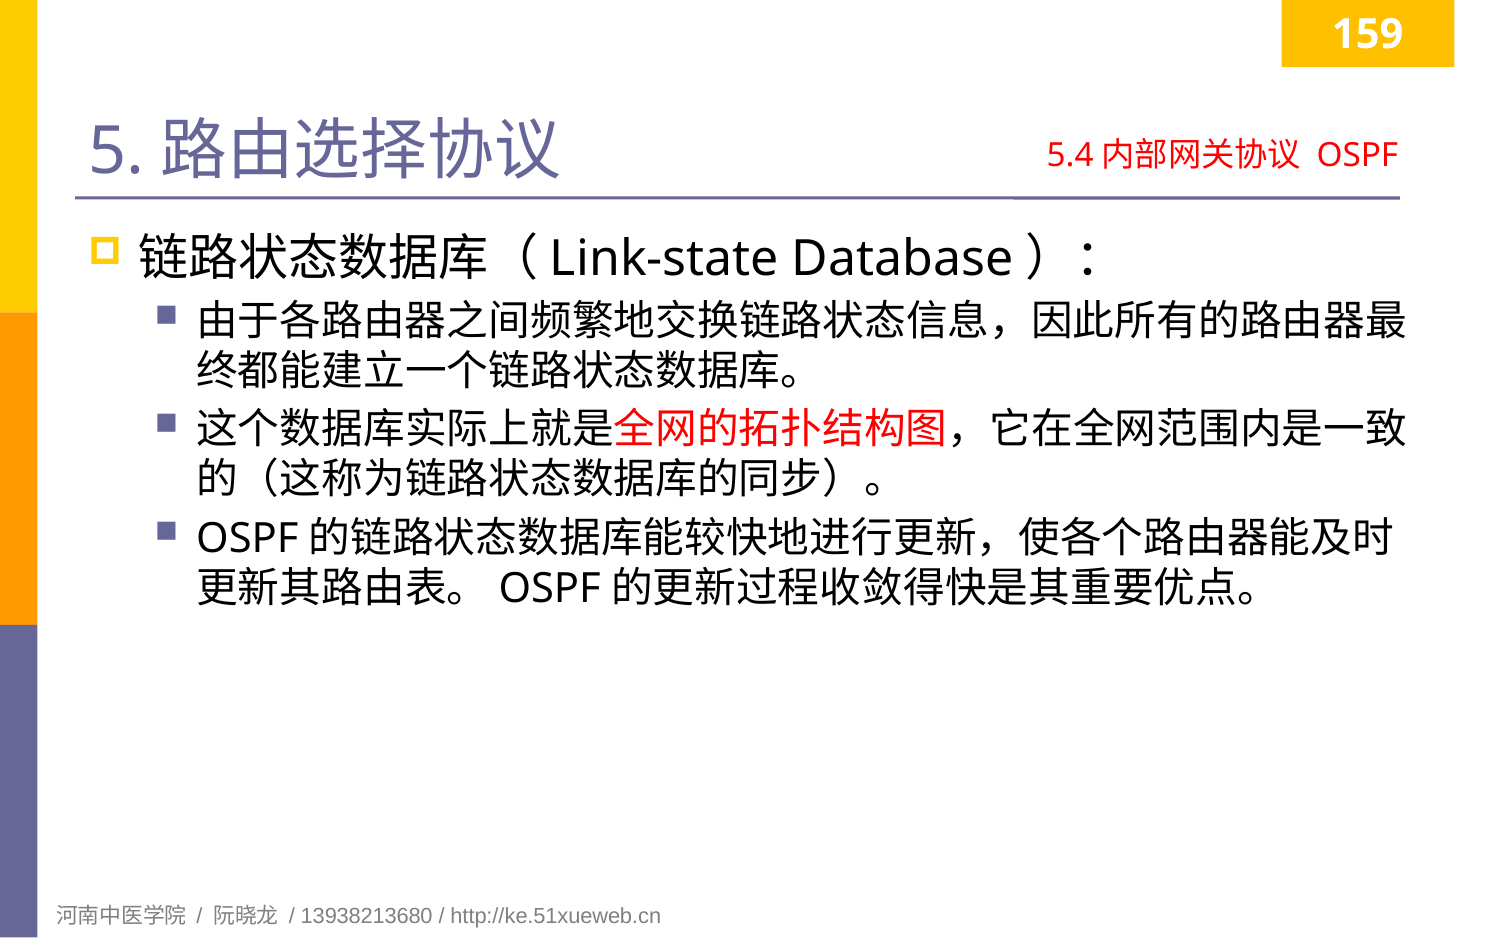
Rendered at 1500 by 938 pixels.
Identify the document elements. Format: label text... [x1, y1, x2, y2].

list 5.4内部网关协议 OSPF [478, 126, 1412, 186]
list 链路状态数据库（Link-state Database）： 由于各路由器之间频繁地交换链路状态信息，因此所有的路由器最终都能建立一个链路状态数据库。 这个数据库实际上就是全网的拓扑结构图，它在全网范围内是一致的（这称为链路状态数据库的同步）。 OSPF的链路状态数据库能较快地进行更新，使各个路由器能及时更新其路由表。OSPF的更新过程收敛得快是其重要优点。 [75, 218, 1425, 883]
slide_number 159 [1281, 0, 1455, 68]
title 5.路由选择协议 [75, 37, 1425, 194]
